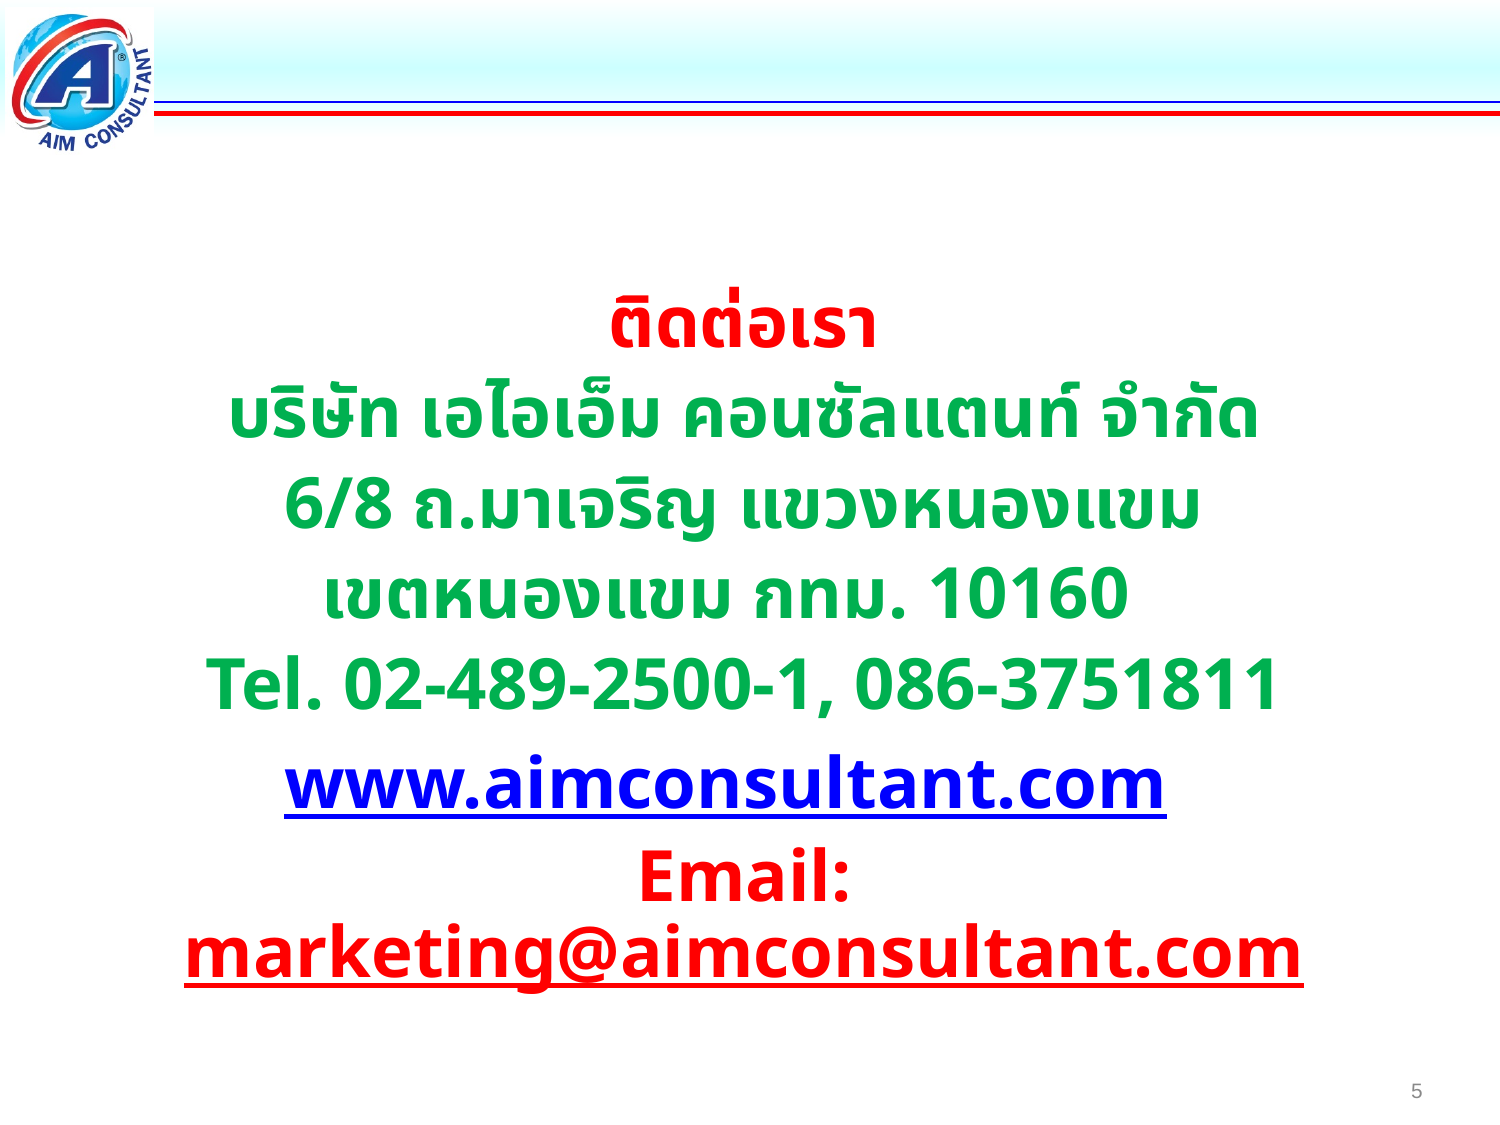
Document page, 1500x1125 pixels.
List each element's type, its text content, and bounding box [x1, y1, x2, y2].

text_box ติดต่อเรา บริษัท เอไอเอ็ม คอนซัลแตนท์ จำกัด 6/8 ถ.มาเจริญ แขวงหนองแขม เขตหนองแขม กทม. 10160 Tel. 02-489-2500-1, 086-3751811 www.aimconsultant.com Email: marketing@aimconsultant.com [123, 278, 1365, 1000]
picture [5, 7, 154, 155]
slide_number 5 [975, 1062, 1438, 1118]
